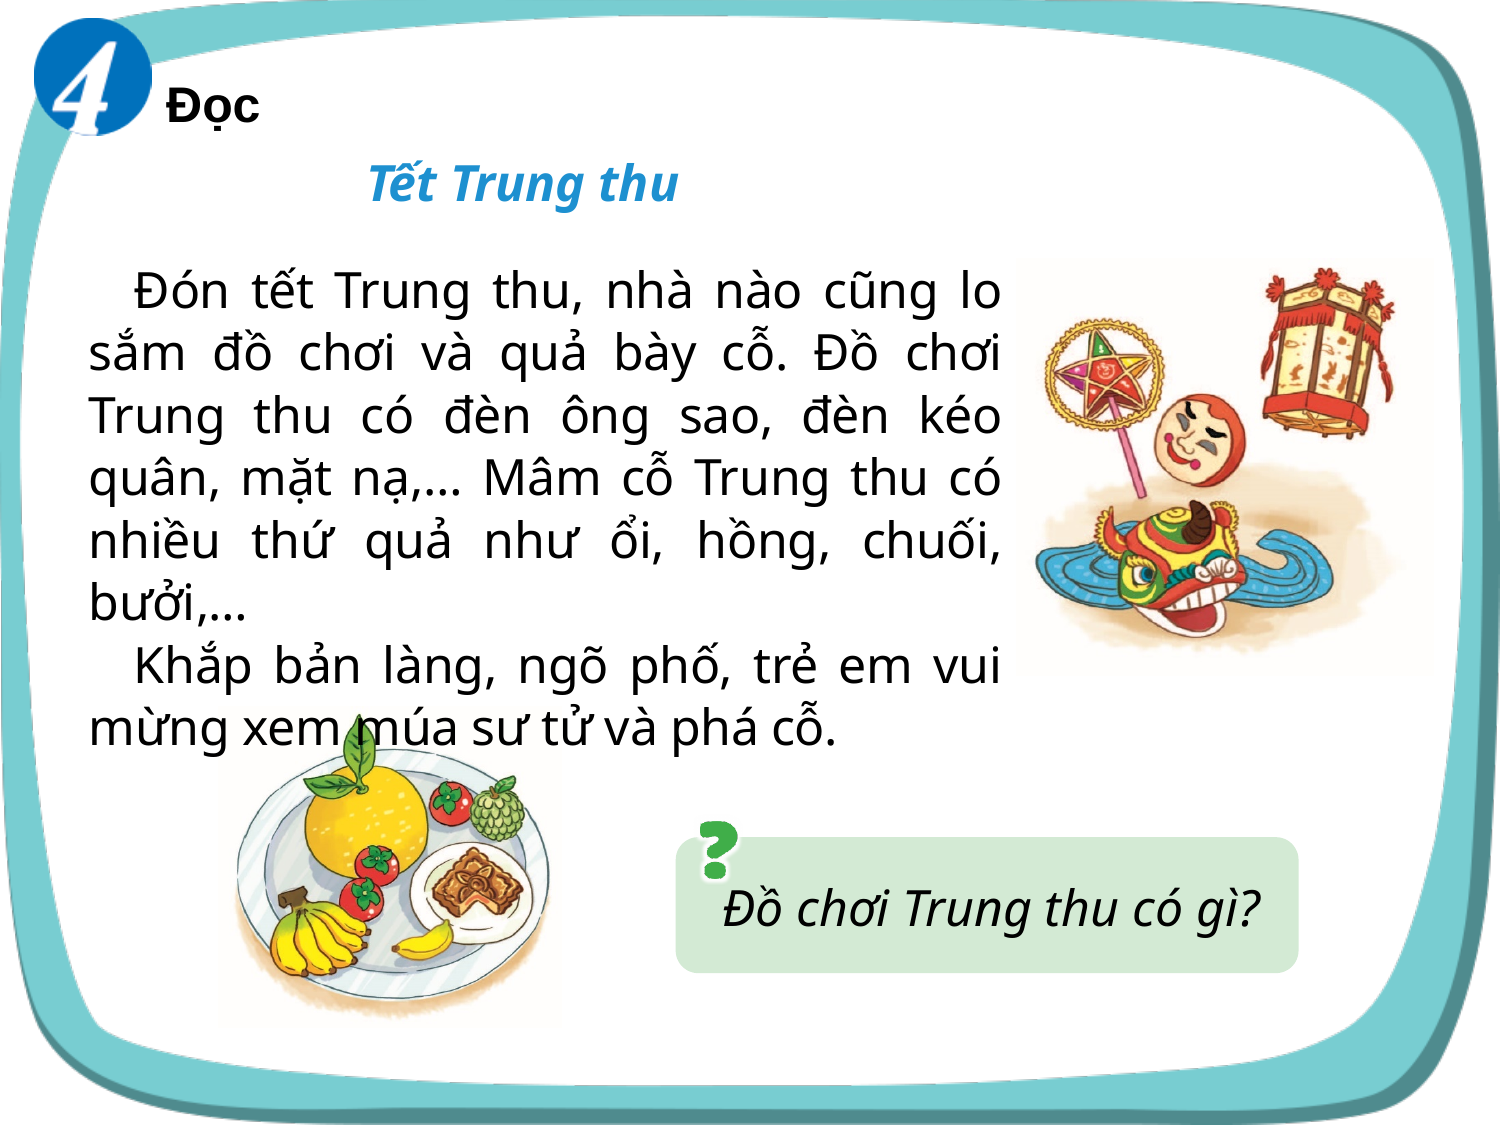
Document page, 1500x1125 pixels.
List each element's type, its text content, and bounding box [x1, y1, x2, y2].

text_box [674, 839, 1300, 975]
text_box Đón tết Trung thu, nhà nào cũng lo sắm đồ chơi và quả bày cỗ. Đồ chơi Trung thu có đèn ông sao, đèn kéo quân, mặt nạ,… Mâm cỗ Trung thu có nhiều thứ quả như ổi, hồng, chuối, bưởi,… Khắp bản làng, ngõ phố, trẻ em vui mừng xem múa sư tử và phá cỗ. [74, 248, 1018, 763]
picture [0, 0, 1500, 1125]
text_box [752, 836, 1300, 866]
text_box Đọc [151, 64, 287, 140]
text_box Đồ chơi Trung thu có gì? [707, 866, 1438, 944]
text_box Tết Trung thu [351, 144, 695, 220]
